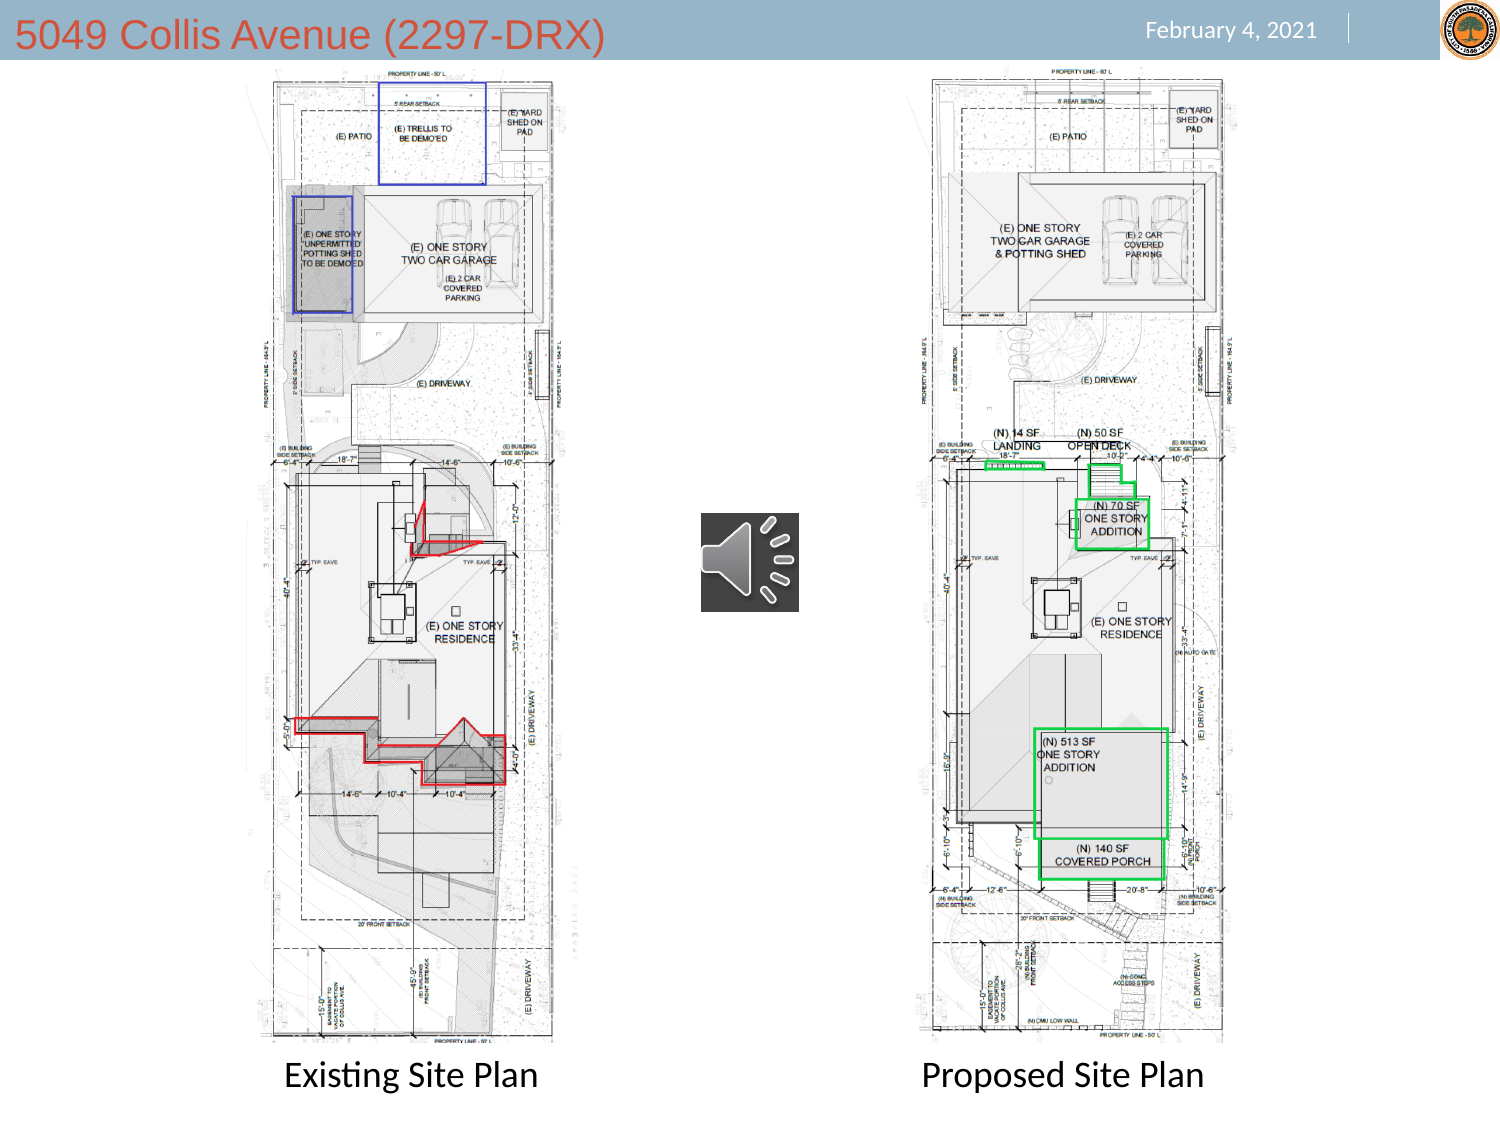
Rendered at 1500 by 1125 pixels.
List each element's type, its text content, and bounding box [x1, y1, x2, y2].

picture [0, 66, 1500, 1043]
text_box Existing Site Plan [269, 1042, 775, 1103]
text_box Proposed Site Plan [906, 1042, 1413, 1103]
picture [1440, 0, 1500, 60]
